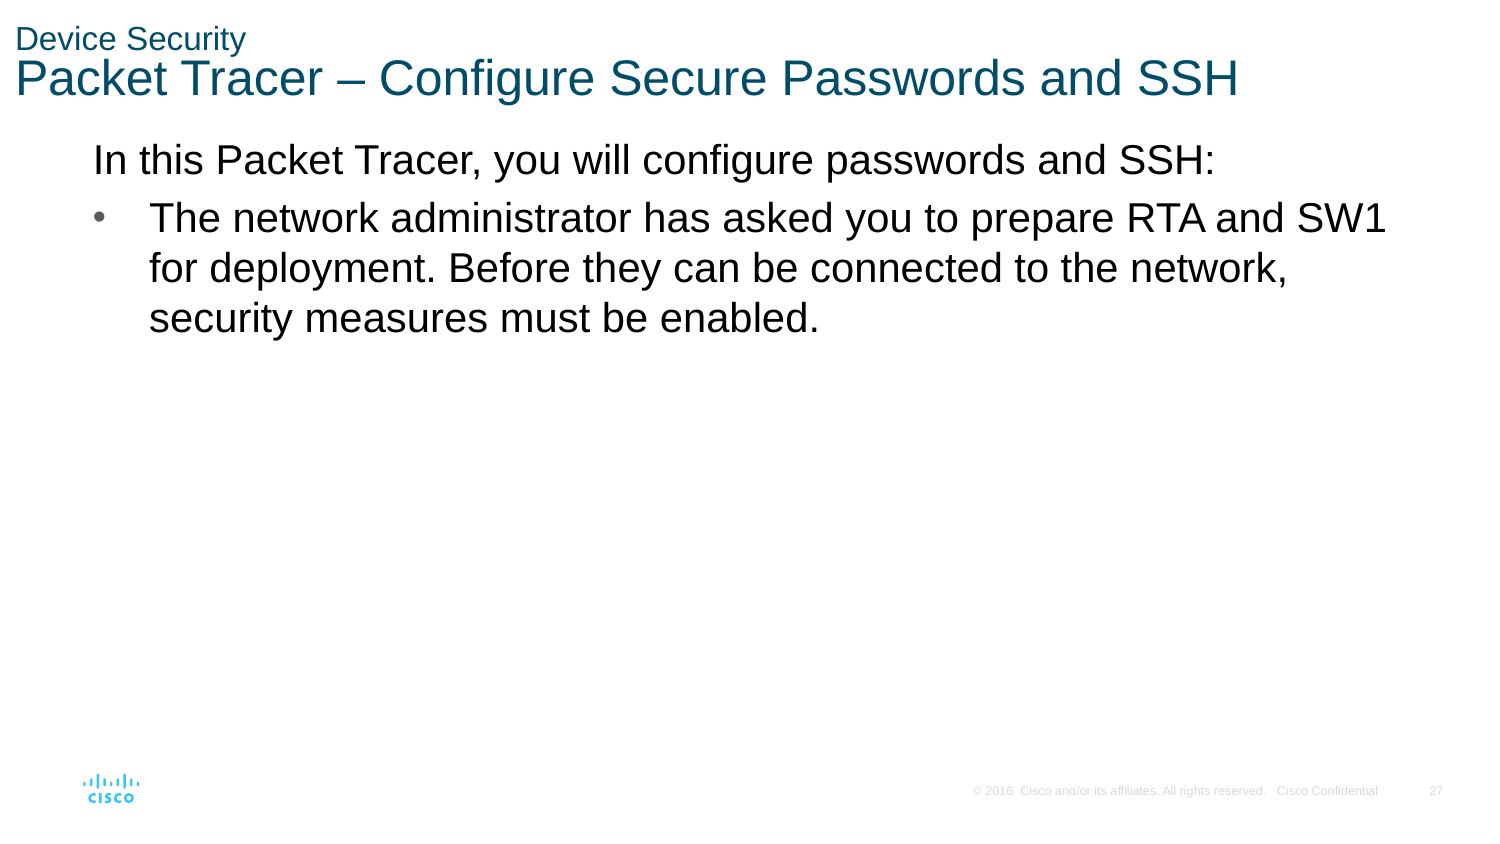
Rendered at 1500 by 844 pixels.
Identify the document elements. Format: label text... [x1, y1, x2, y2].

list In this Packet Tracer, you will configure passwords and SSH: The network administrator has asked you to prepare RTA and SW1 for deployment. Before they can be connected to the network, security measures must be enabled. [77, 125, 1437, 726]
title Device Security Packet Tracer – Configure Secure Passwords and SSH [0, 5, 1369, 126]
